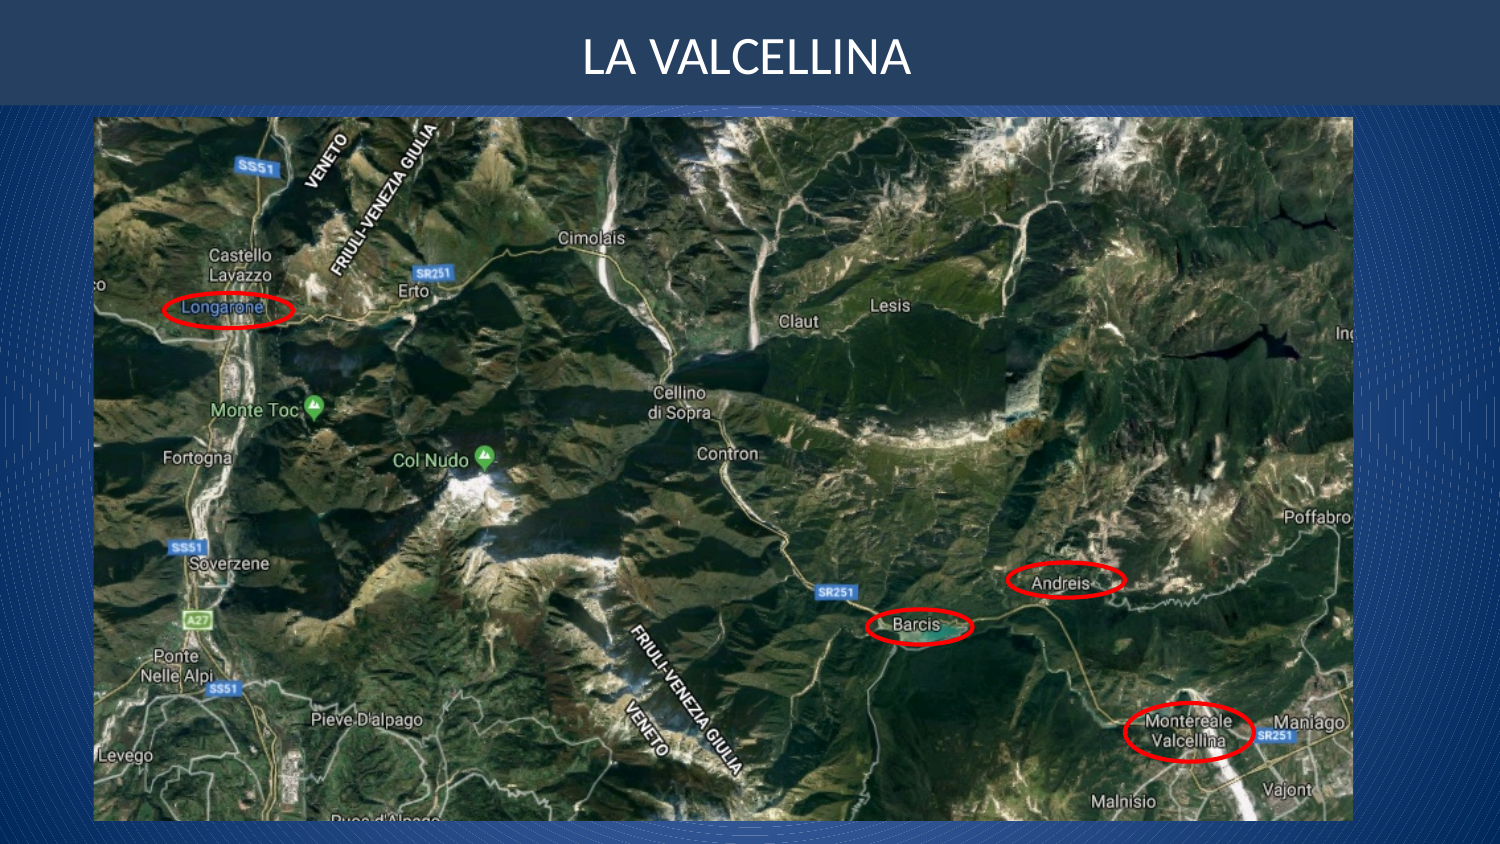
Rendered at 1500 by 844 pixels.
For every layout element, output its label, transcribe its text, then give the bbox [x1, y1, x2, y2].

title LA VALCELLINA [70, 0, 1425, 106]
picture [93, 116, 1354, 821]
